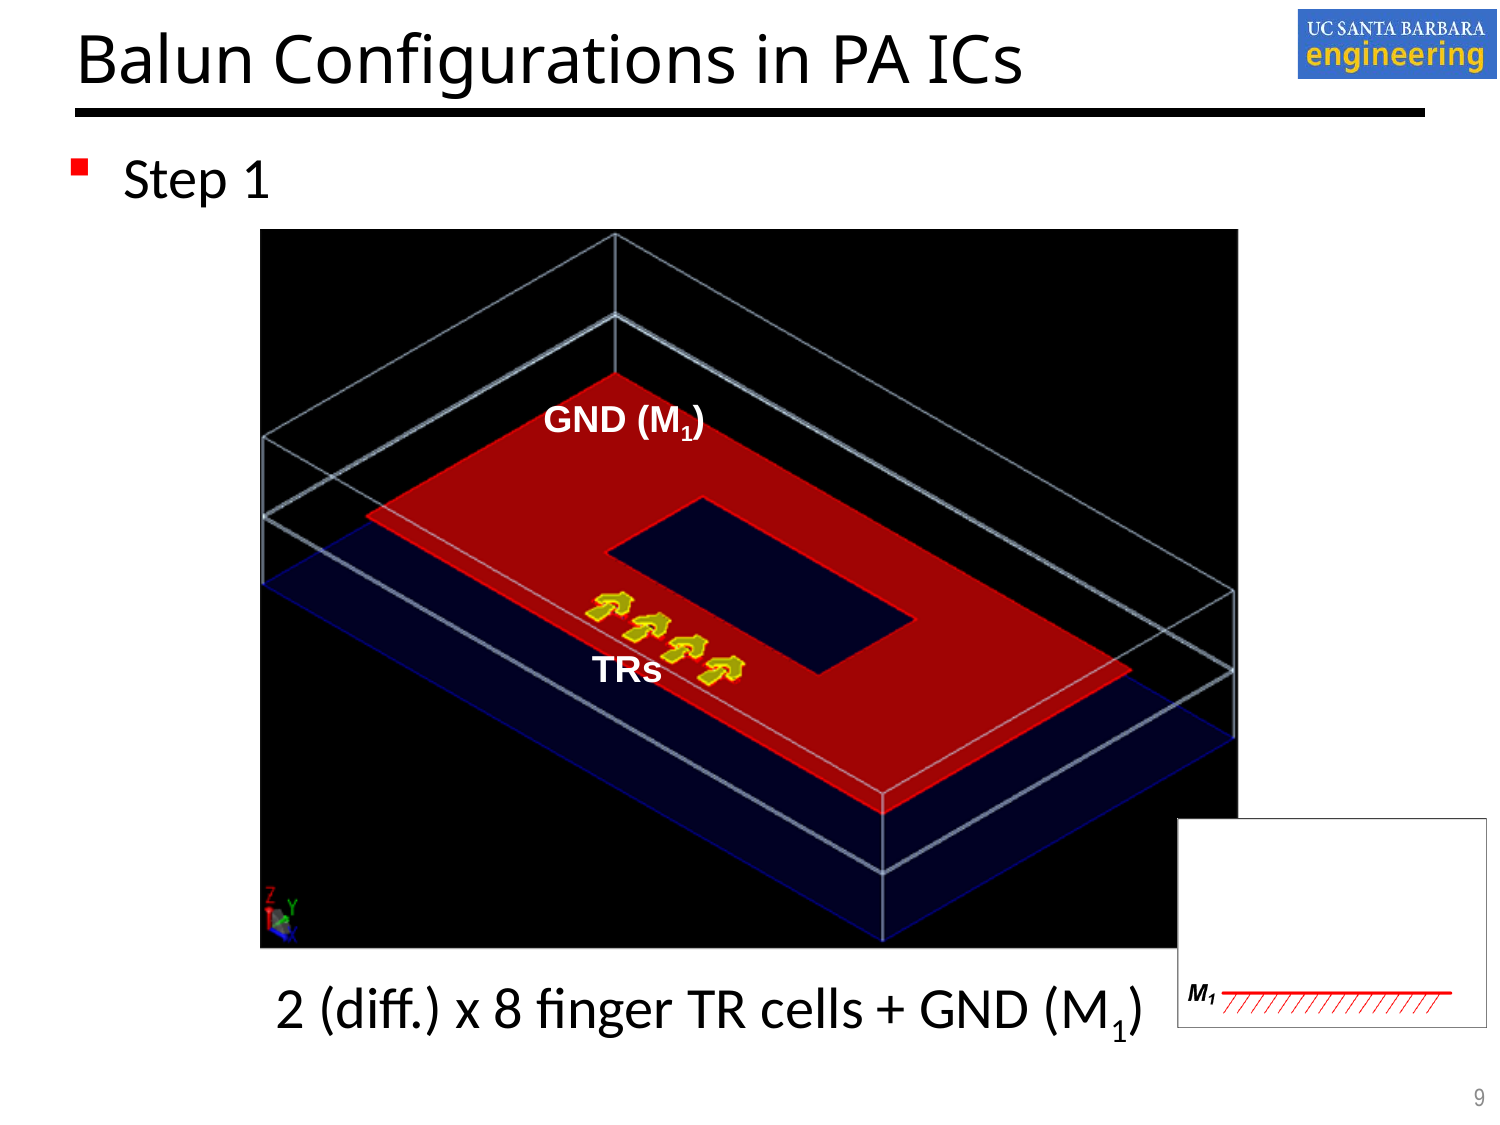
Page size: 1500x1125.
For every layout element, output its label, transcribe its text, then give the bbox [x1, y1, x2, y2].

text_box 9 [1384, 1067, 1500, 1125]
text_box 2 (diff.) x 8 finger TR cells + GND (M1) [260, 962, 1488, 1057]
title Balun Configurations in PA ICs [74, 12, 1426, 113]
text_box Step 1 [52, 132, 287, 218]
picture [1297, 9, 1498, 79]
picture [260, 228, 1487, 1029]
